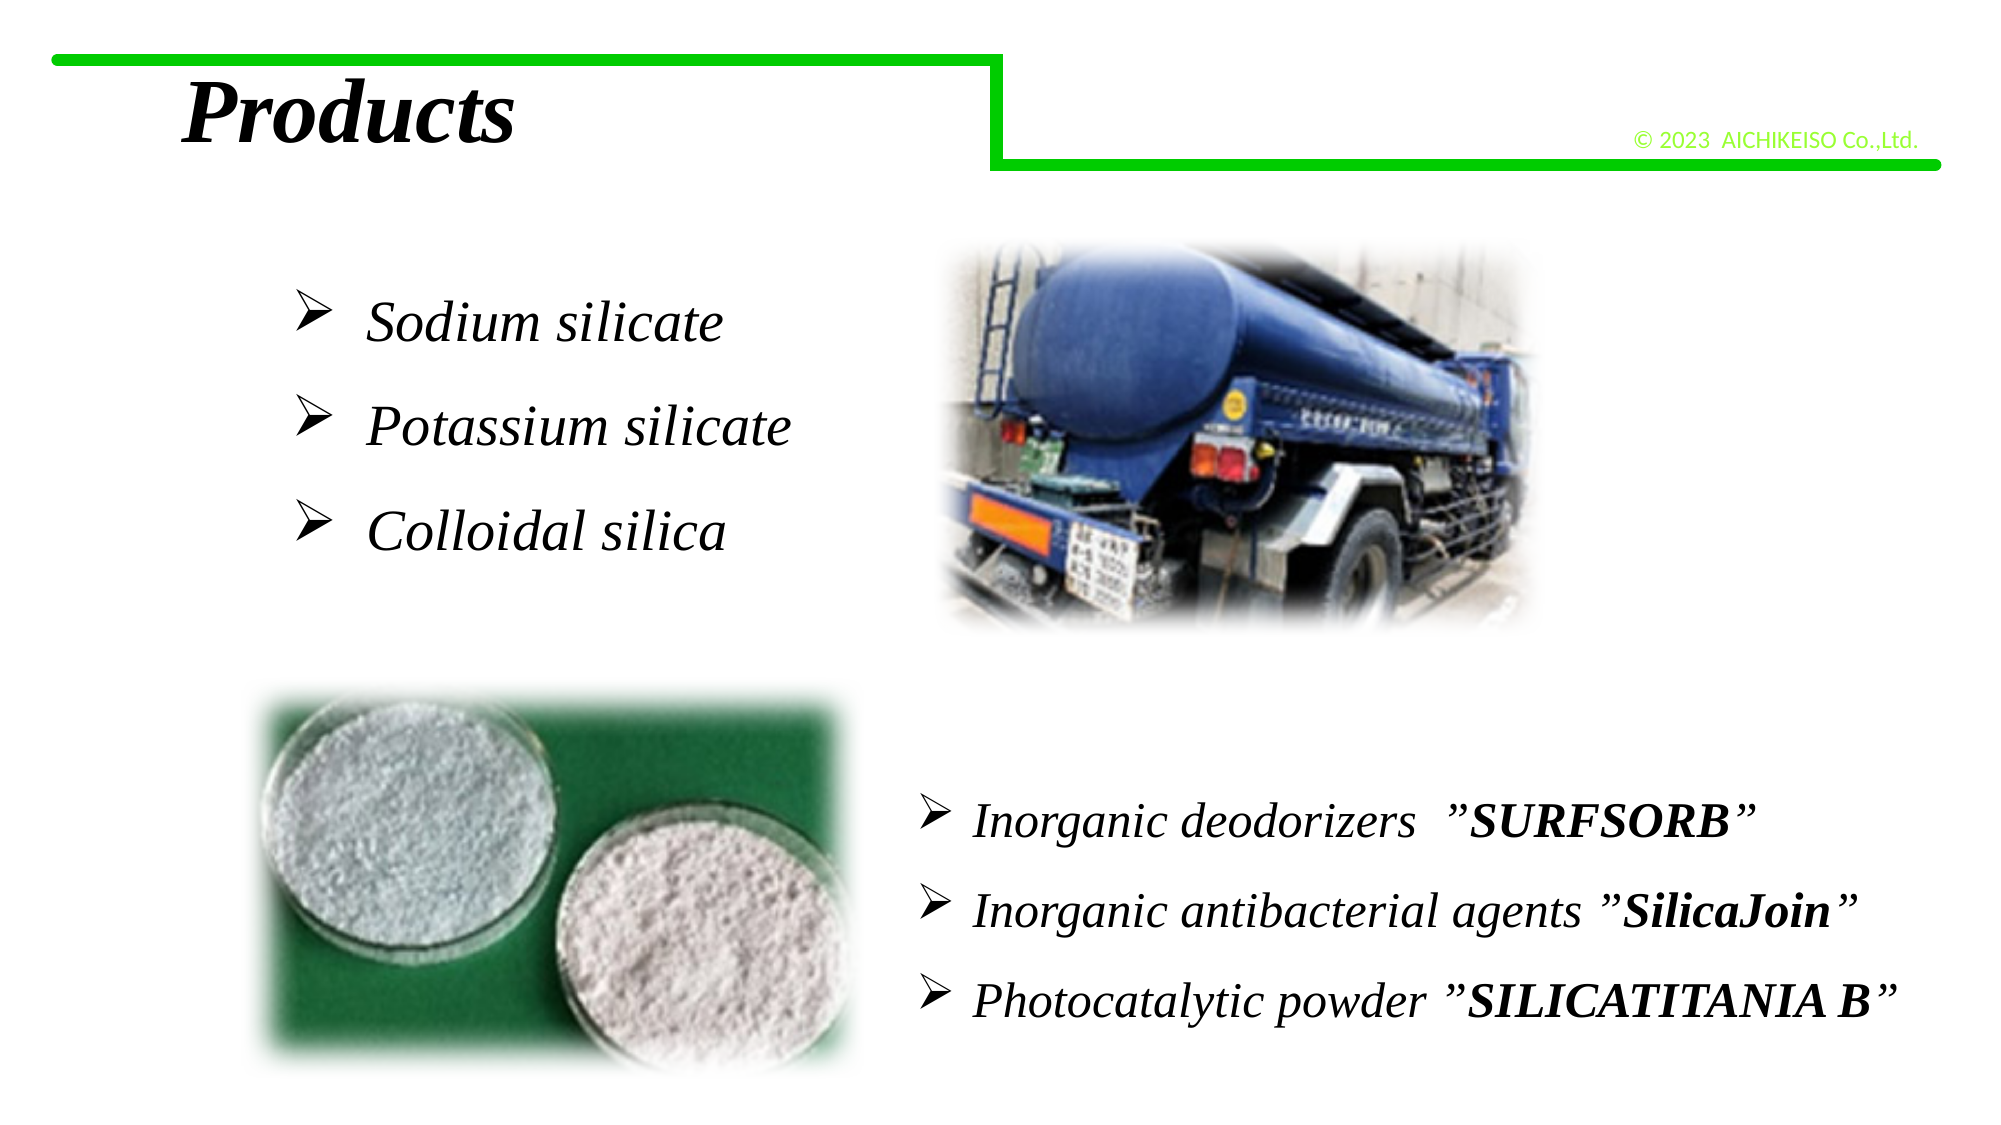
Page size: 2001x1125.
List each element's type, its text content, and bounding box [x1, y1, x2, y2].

text_box Sodium silicate Potassium silicate Colloidal silica [276, 240, 830, 570]
text_box Inorganic deodorizers ”SURFSORB” Inorganic antibacterial agents ”SilicaJoin” Photocatalytic powder ”SILICATITANIA B” [901, 750, 1936, 1036]
picture [241, 677, 865, 1079]
picture [932, 235, 1546, 638]
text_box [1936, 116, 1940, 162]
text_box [57, 59, 1936, 165]
